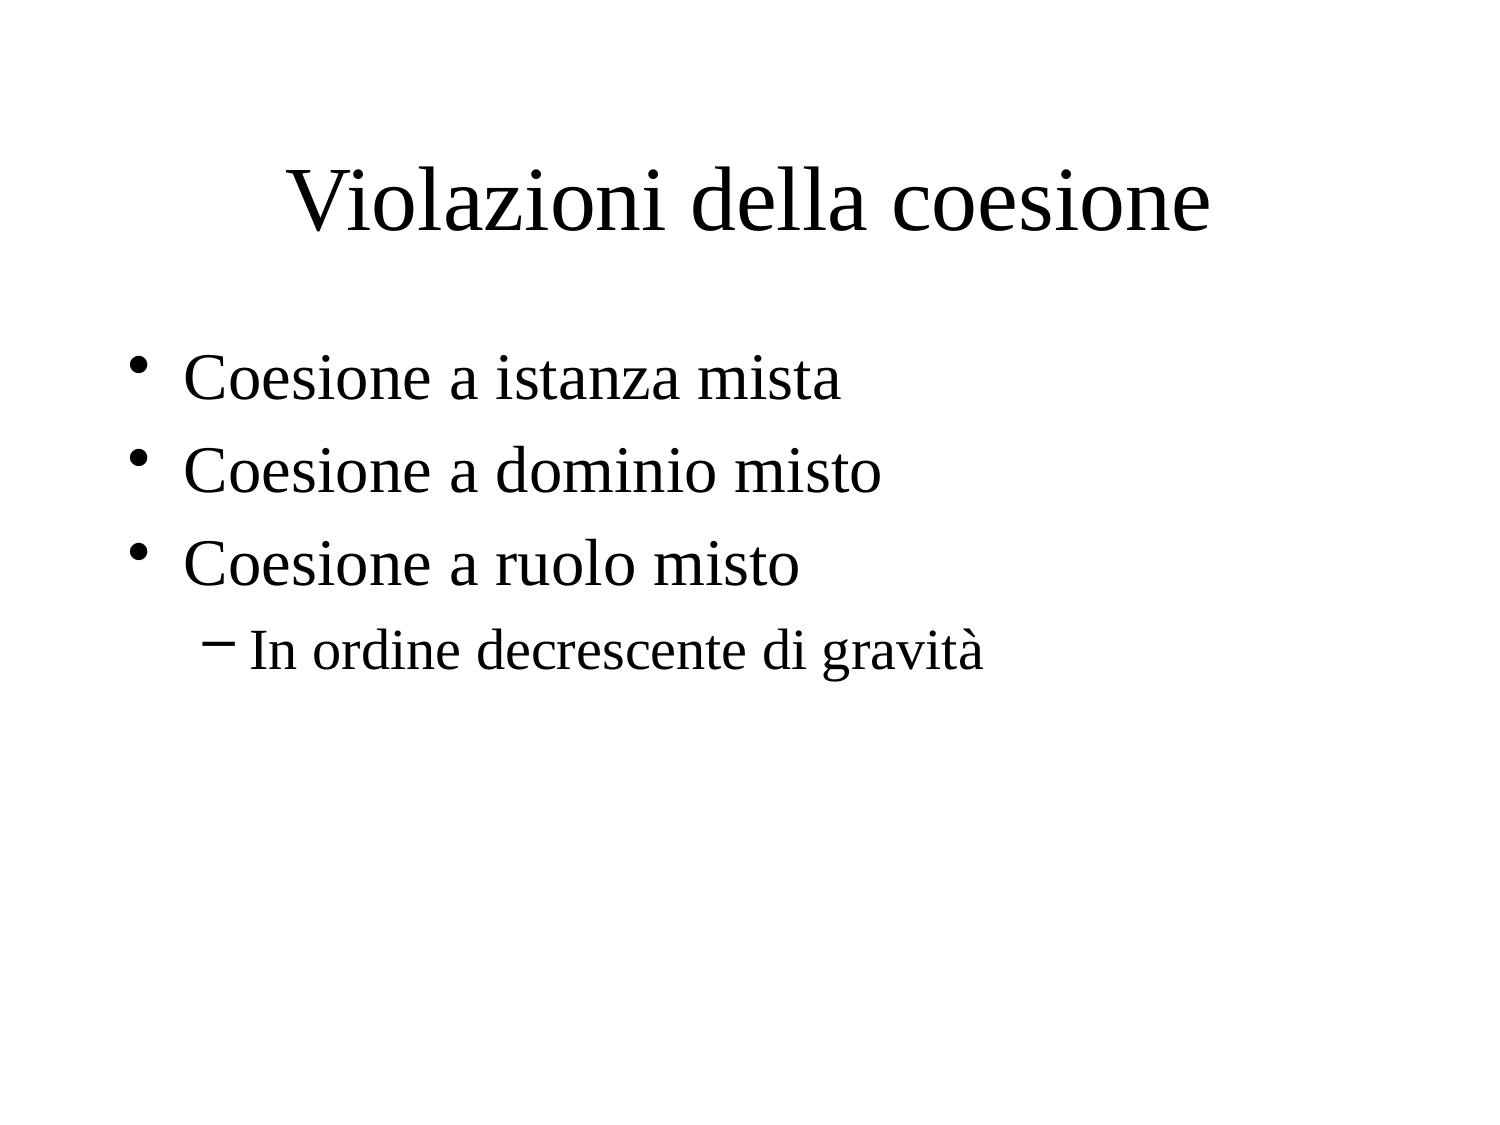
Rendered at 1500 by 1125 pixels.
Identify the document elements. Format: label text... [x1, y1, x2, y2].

title Violazioni della coesione [112, 99, 1388, 288]
list Coesione a istanza mista Coesione a dominio misto Coesione a ruolo misto In ordine decrescente di gravità [112, 324, 1388, 1000]
